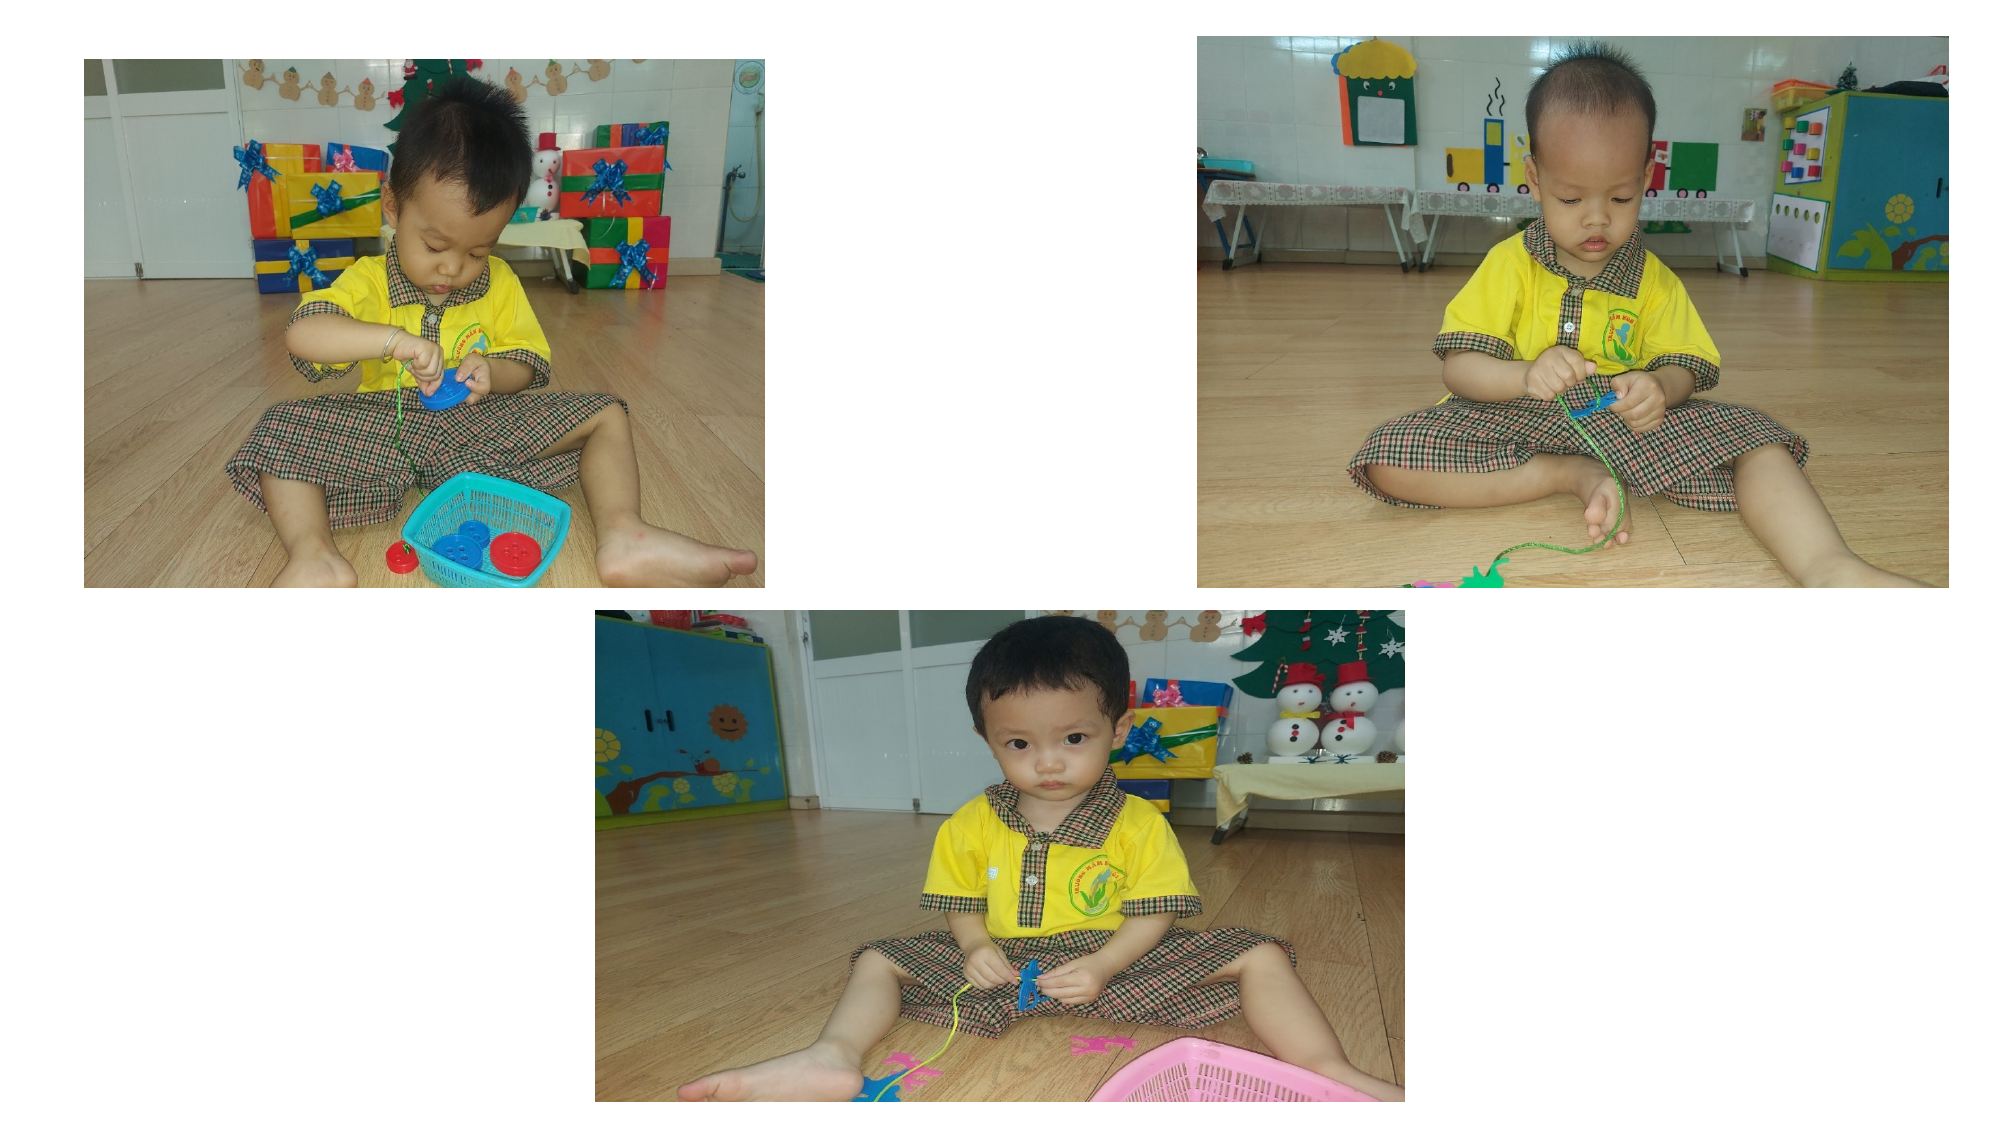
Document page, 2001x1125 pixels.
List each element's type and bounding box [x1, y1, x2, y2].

picture [595, 610, 1405, 1102]
picture [1197, 36, 1949, 588]
list [84, 59, 765, 588]
